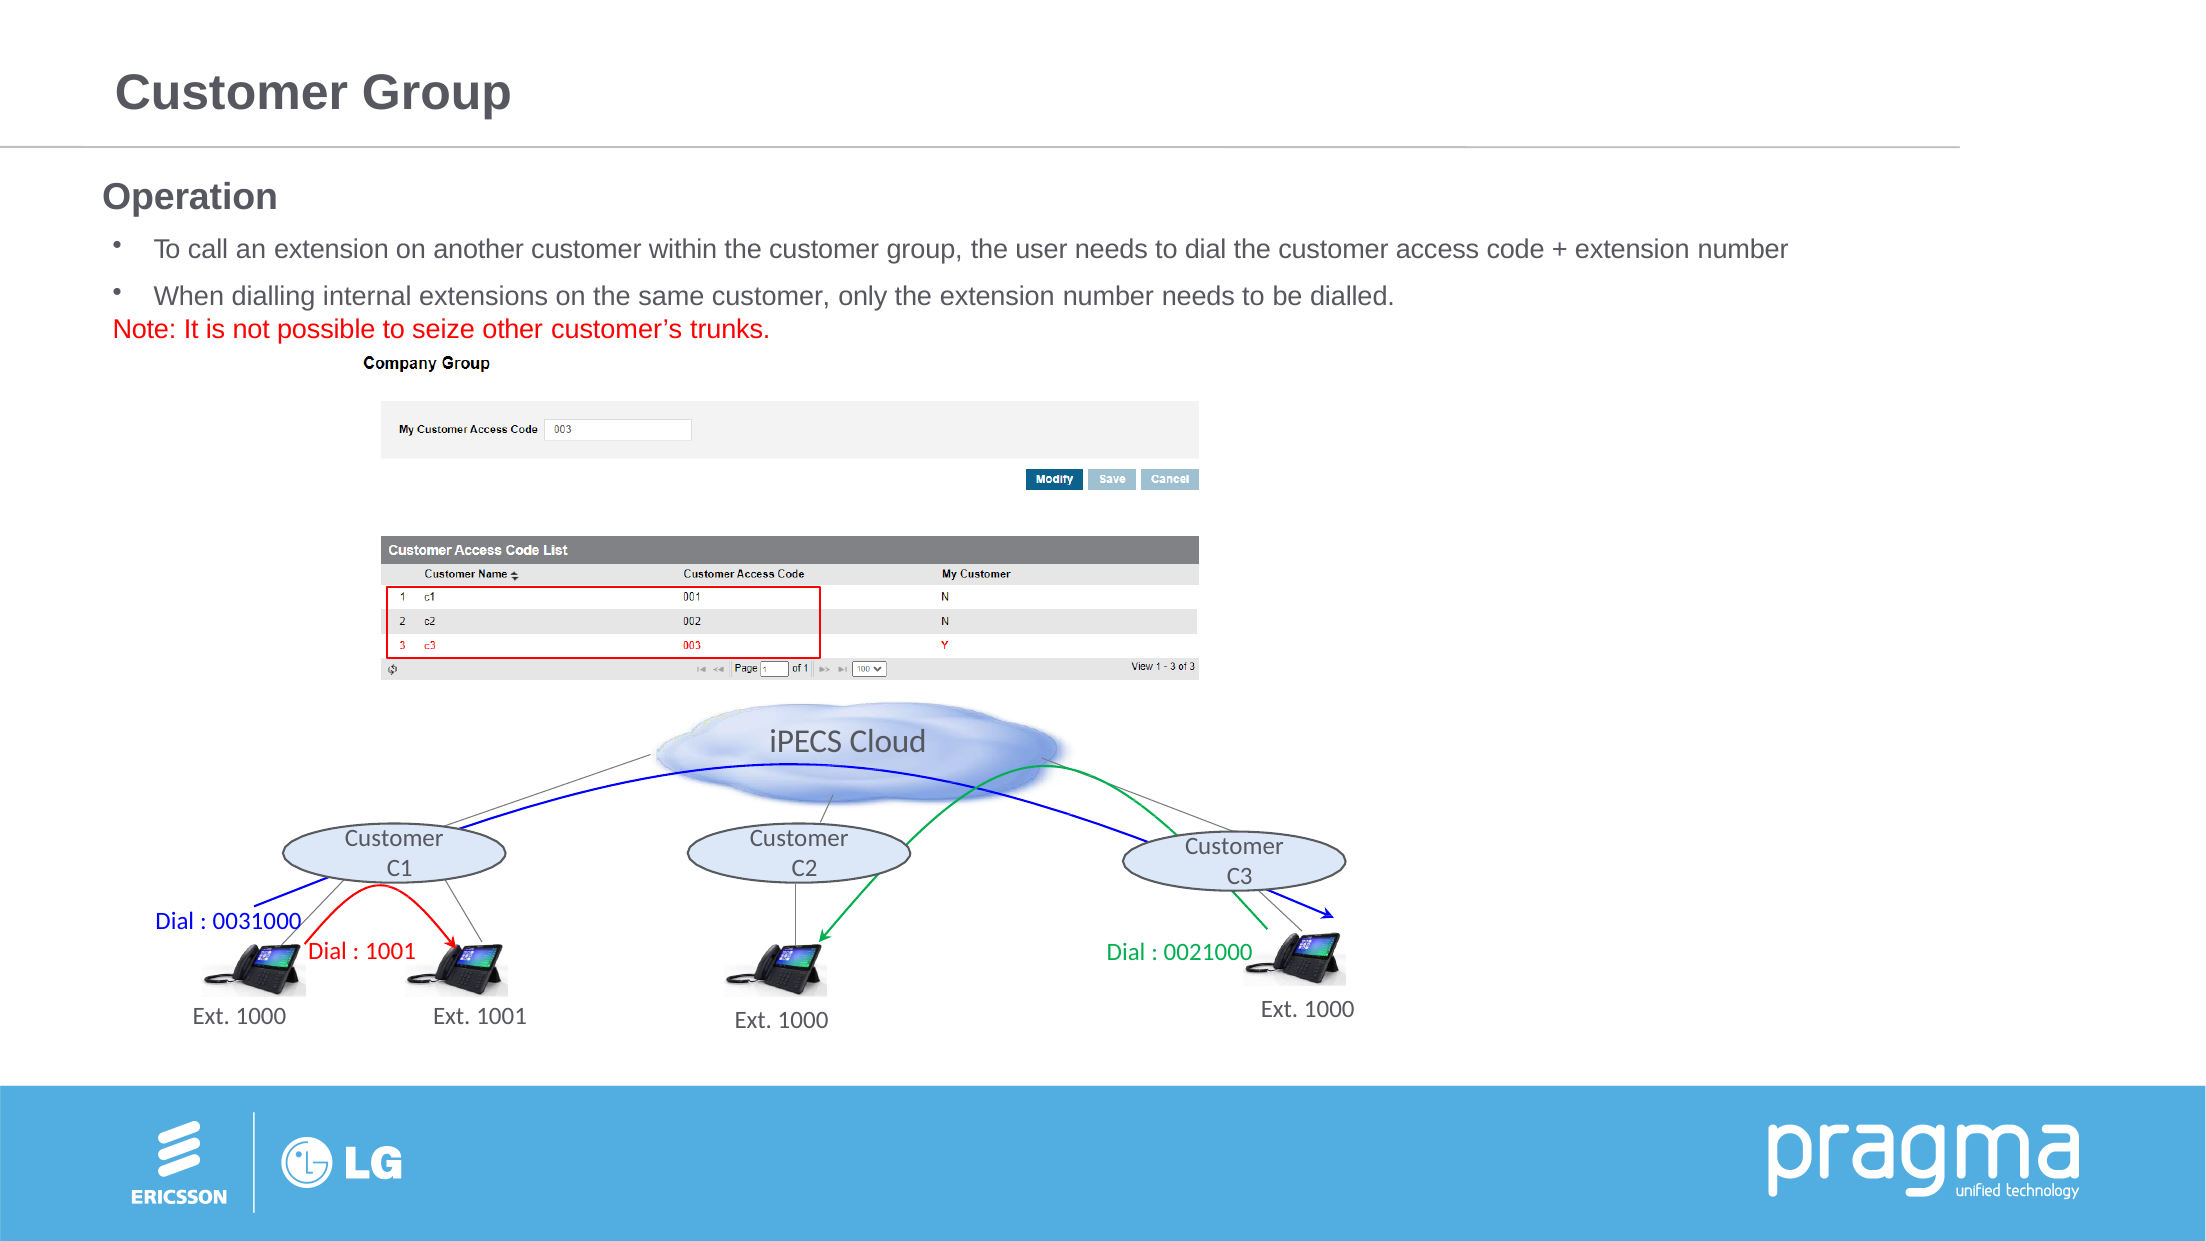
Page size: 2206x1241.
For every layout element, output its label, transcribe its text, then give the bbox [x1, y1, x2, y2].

title Customer Group [100, 52, 2086, 145]
text_box Ext. 1001 [431, 1007, 530, 1030]
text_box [686, 822, 912, 885]
text_box Ext. 1000 [190, 997, 290, 1030]
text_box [253, 753, 1335, 997]
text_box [1340, 899, 1346, 998]
text_box Ext. 1000 [1258, 990, 1358, 1023]
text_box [1121, 830, 1347, 893]
text_box Ext. 1000 [732, 1007, 832, 1034]
text_box Operation To call an extension on another customer within the customer group, the user needs to dial the customer access code + extension number When dialling internal extensions on the same customer, only the extension number needs to be dialled. Note: It is not possible to seize other customer’s trunks. [99, 149, 1842, 344]
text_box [281, 764, 1269, 943]
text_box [363, 355, 1199, 681]
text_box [202, 874, 248, 998]
text_box Dial : 0031000 [153, 902, 197, 935]
picture [0, 0, 2206, 1241]
